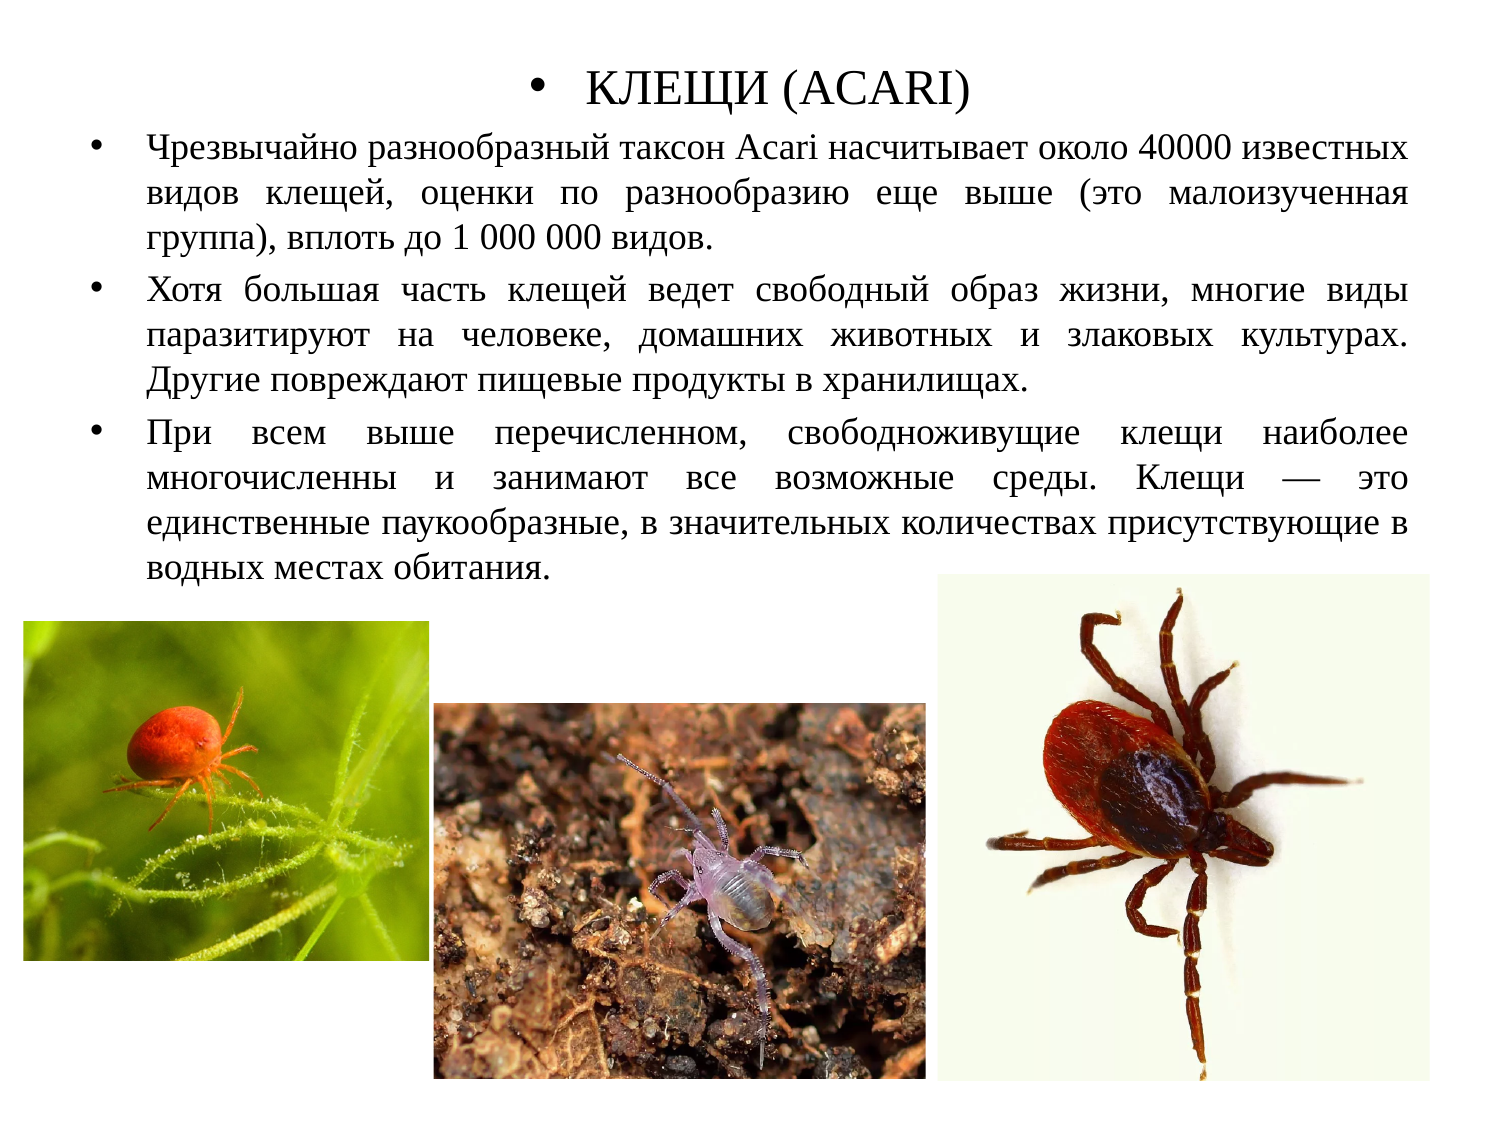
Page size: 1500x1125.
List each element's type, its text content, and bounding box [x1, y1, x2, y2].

picture [23, 620, 430, 962]
picture [937, 573, 1430, 1081]
picture [433, 702, 926, 1079]
list КЛЕЩИ (ACARI) Чрезвычайно разнообразный таксон Acari насчитывает около 40000 известных видов клещей, оценки по разнообразию еще выше (это малоизученная группа), вплоть до 1 000 000 видов. Хотя большая часть клещей ведет свободный образ жизни, многие виды паразитируют на человеке, домашних животных и злаковых культурах. Другие повреждают пищевые продукты в хранилищах. При всем выше перечисленном, свободноживущие клещи наиболее многочисленны и занимают все возможные среды. Клещи — это единственные паукообразные, в значительных количествах присутствующие в водных местах обитания. [75, 46, 1425, 610]
